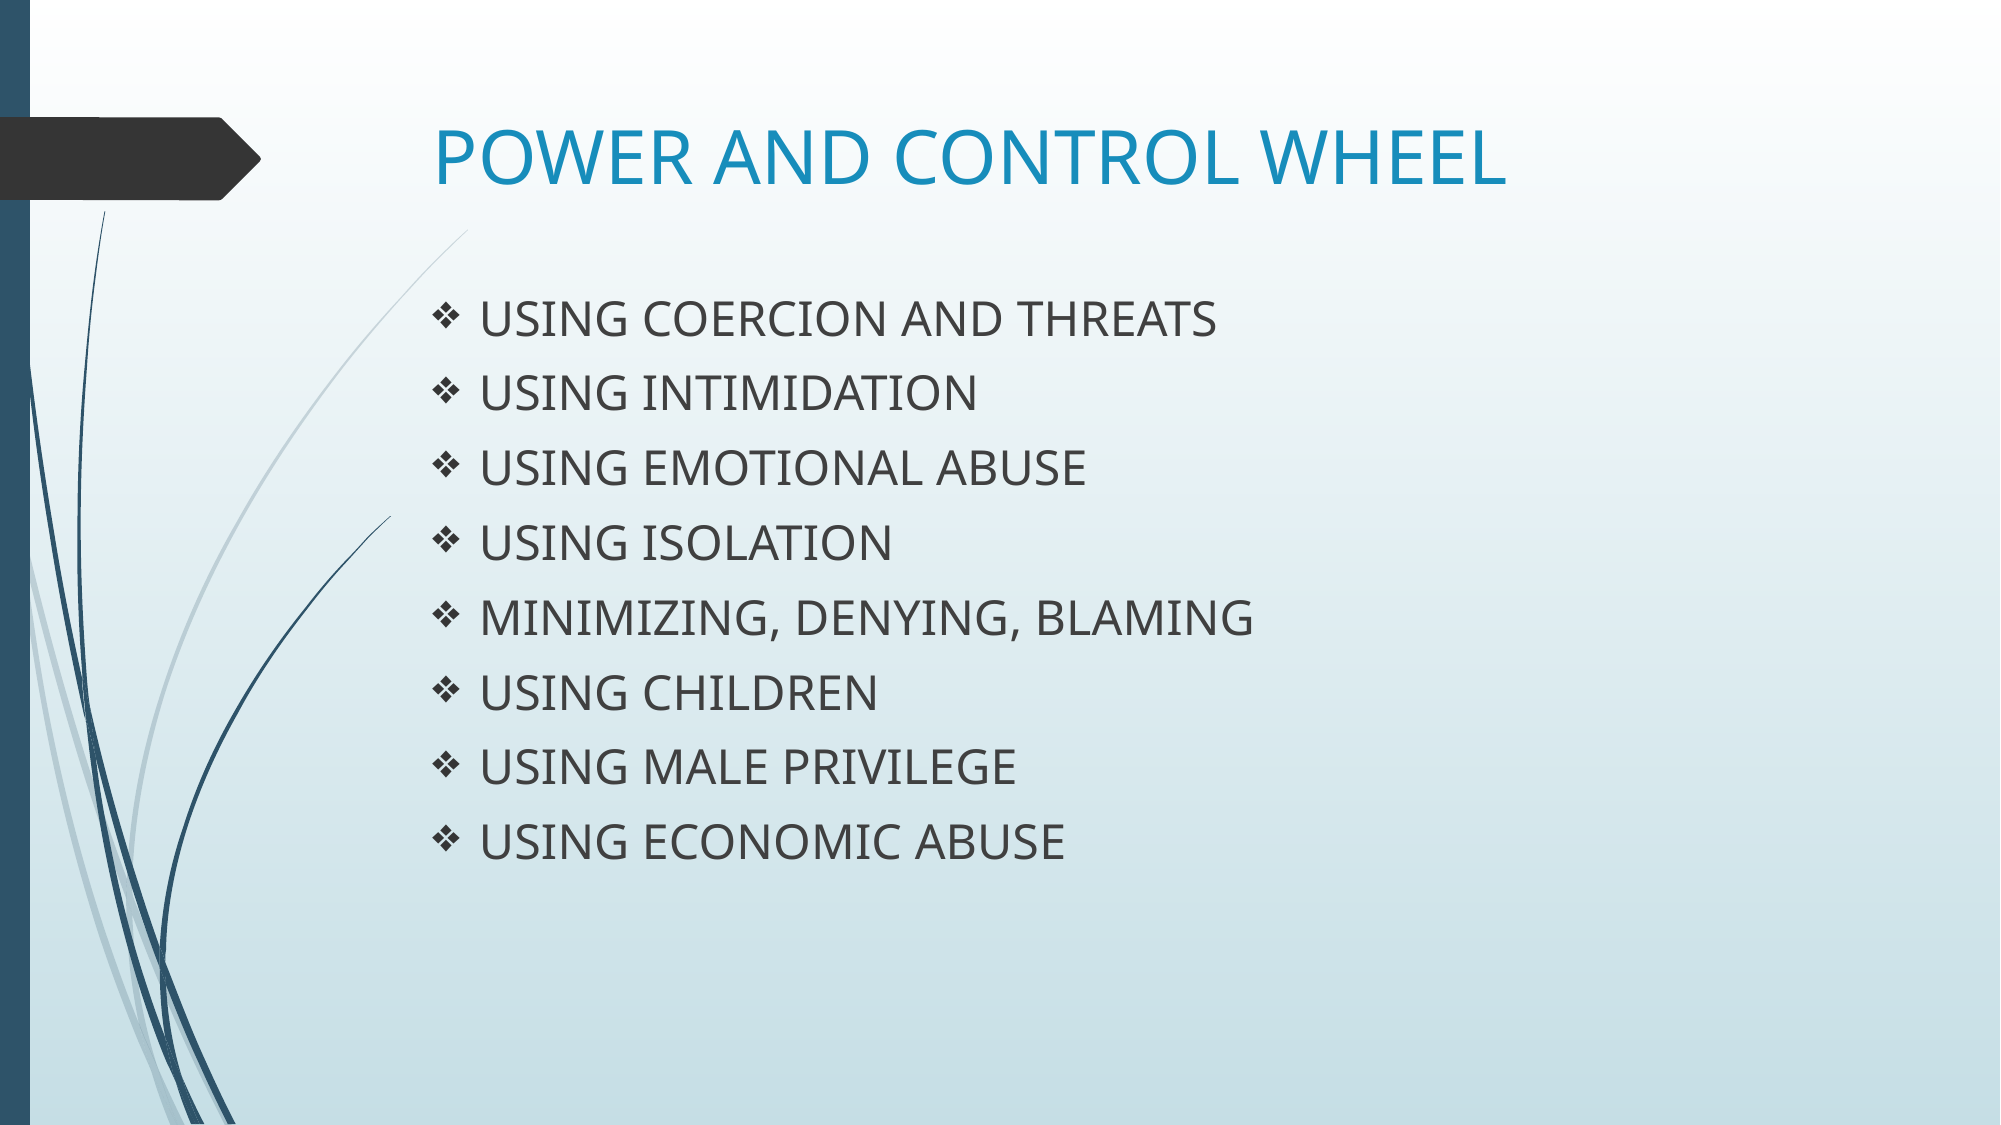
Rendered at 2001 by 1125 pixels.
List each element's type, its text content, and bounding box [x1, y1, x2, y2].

title POWER AND CONTROL WHEEL [424, 101, 1888, 279]
list USING COERCION AND THREATS USING INTIMIDATION USING EMOTIONAL ABUSE USING ISOLATION MINIMIZING, DENYING, BLAMING USING CHILDREN USING MALE PRIVILEGE USING ECONOMIC ABUSE [424, 279, 1888, 901]
